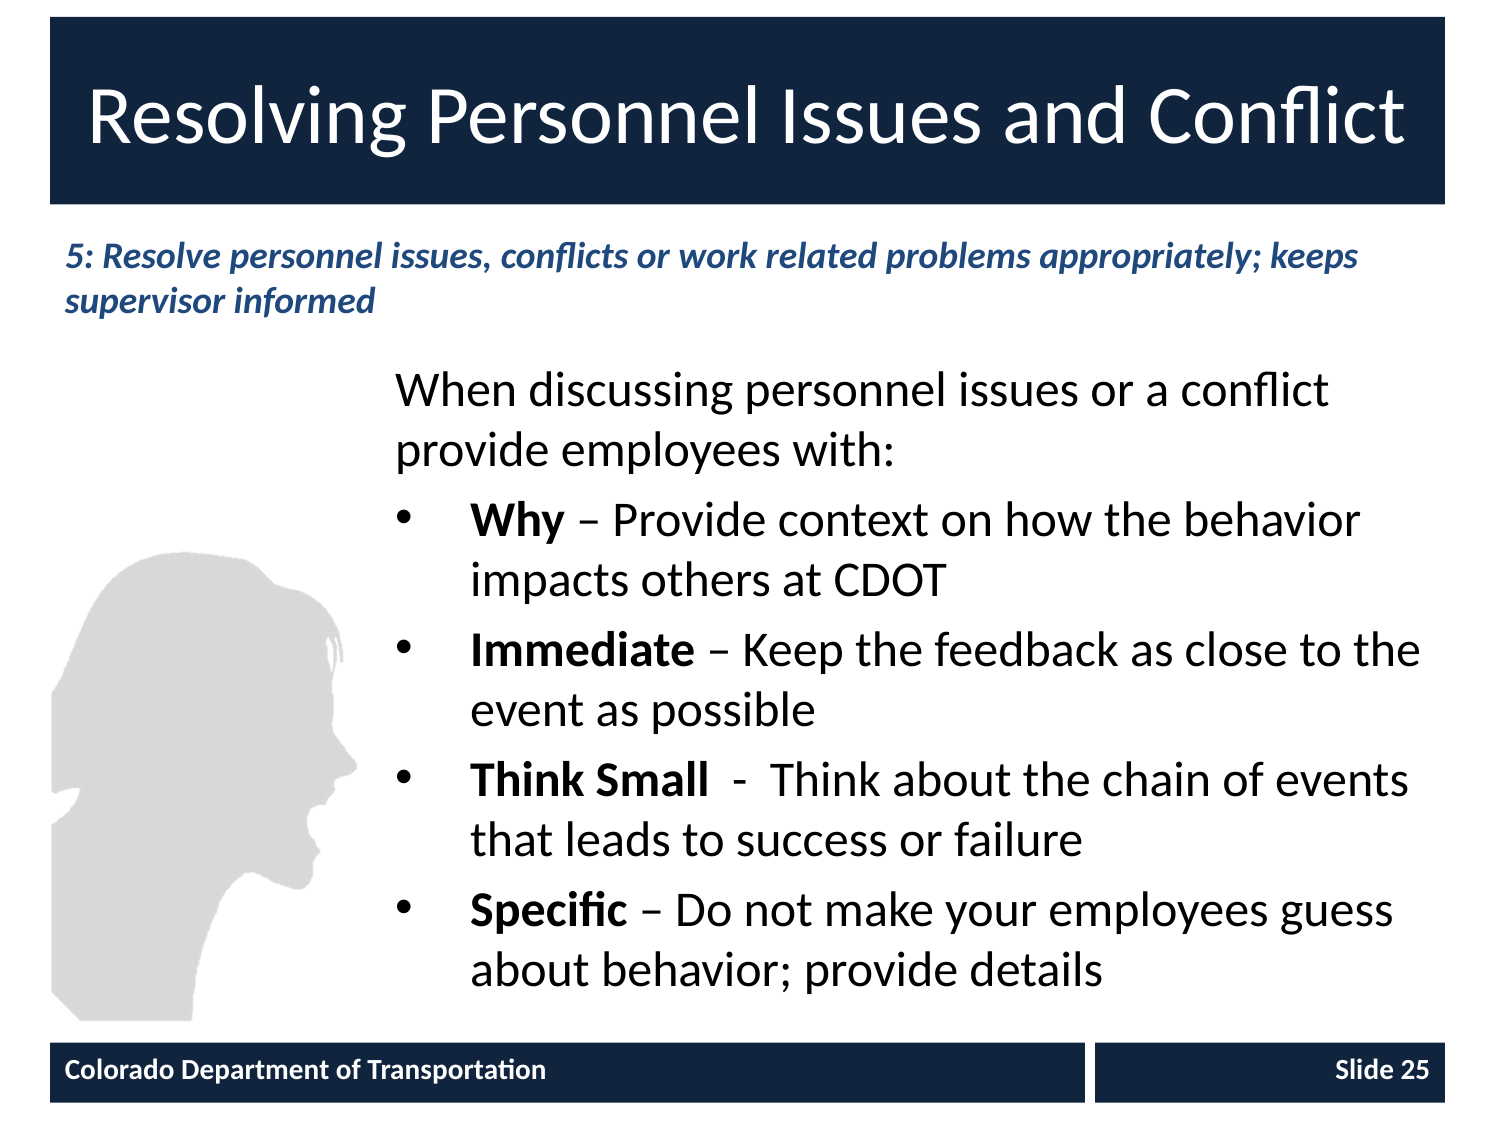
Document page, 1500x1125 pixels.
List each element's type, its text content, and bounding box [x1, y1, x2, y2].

footer Colorado Department of Transportation [50, 1042, 1085, 1103]
title Resolving Personnel Issues and Conflict [49, 16, 1446, 205]
list When discussing personnel issues or a conflict provide employees with: Why – Provide context on how the behavior impacts others at CDOT Immediate – Keep the feedback as close to the event as possible Think Small - Think about the chain of events that leads to success or failure Specific – Do not make your employees guess about behavior; provide details [379, 348, 1446, 1023]
text_box 5: Resolve personnel issues, conflicts or work related problems appropriately; keeps supervisor informed [49, 223, 1445, 329]
picture [49, 536, 381, 1023]
slide_number Slide 25 [1095, 1042, 1445, 1103]
